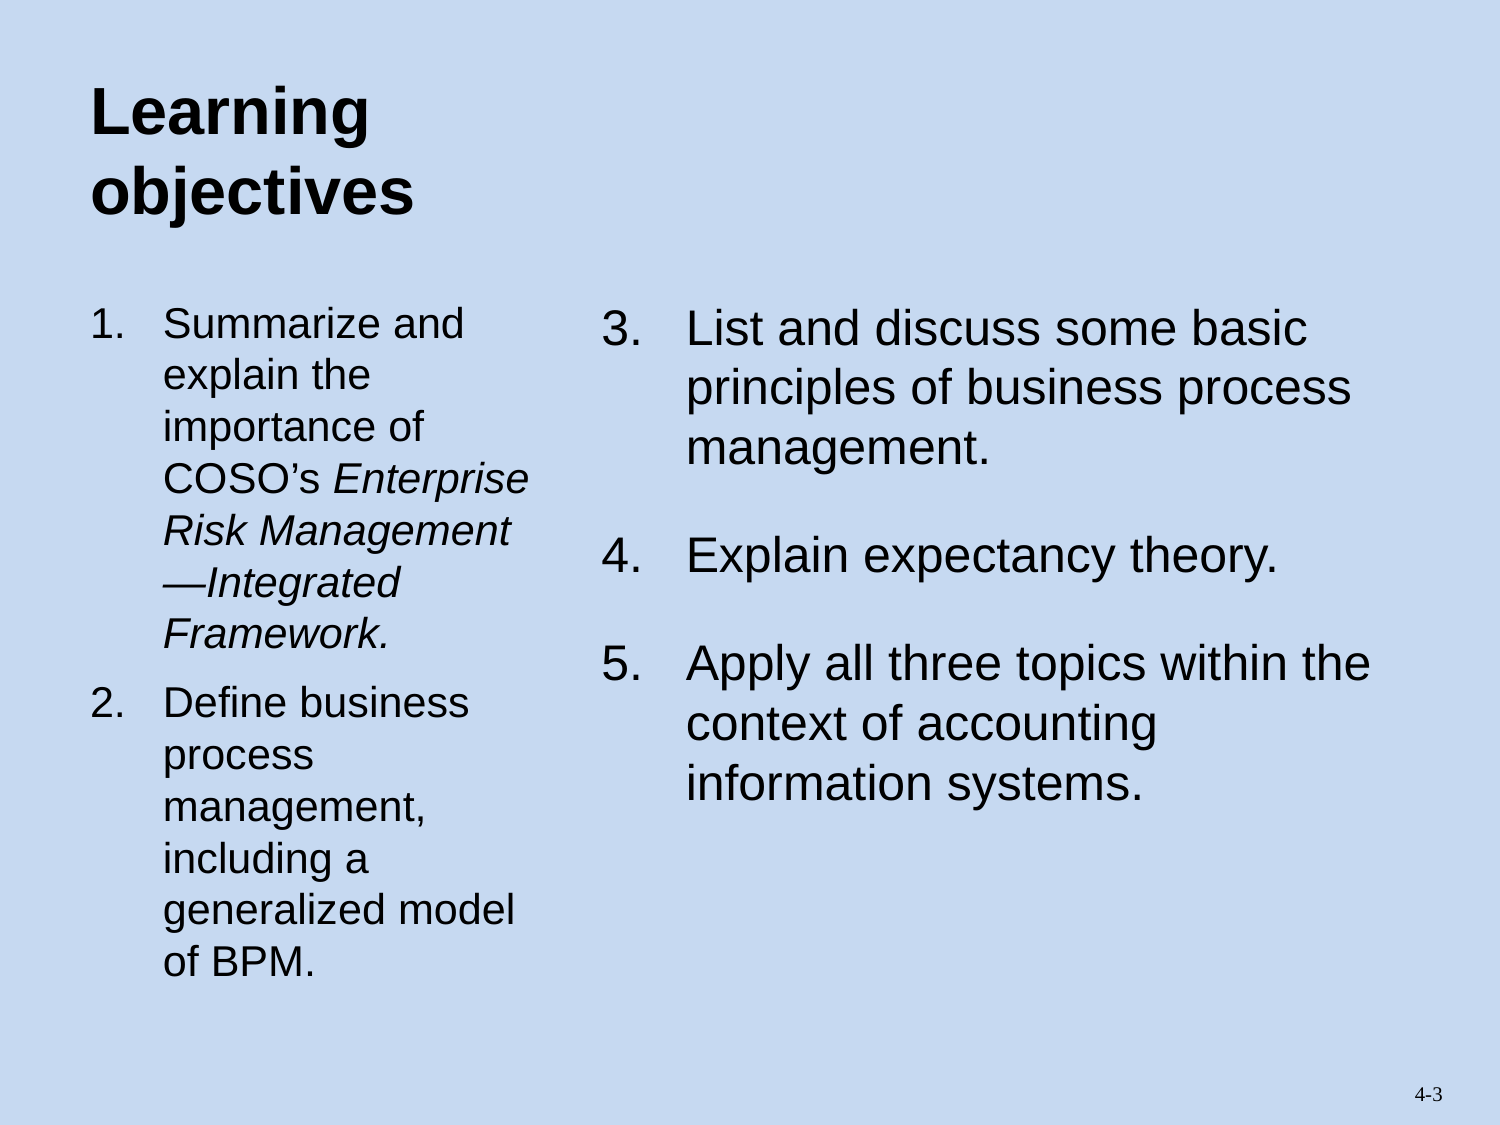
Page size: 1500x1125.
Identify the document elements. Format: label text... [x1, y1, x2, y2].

title Learning objectives [75, 44, 569, 236]
list List and discuss some basic principles of business process management. Explain expectancy theory. Apply all three topics within the context of accounting information systems. [586, 287, 1425, 1005]
list Summarize and explain the importance of COSO’s Enterprise Risk Management—Integrated Framework. Define business process management, including a generalized model of BPM. [75, 287, 569, 1005]
